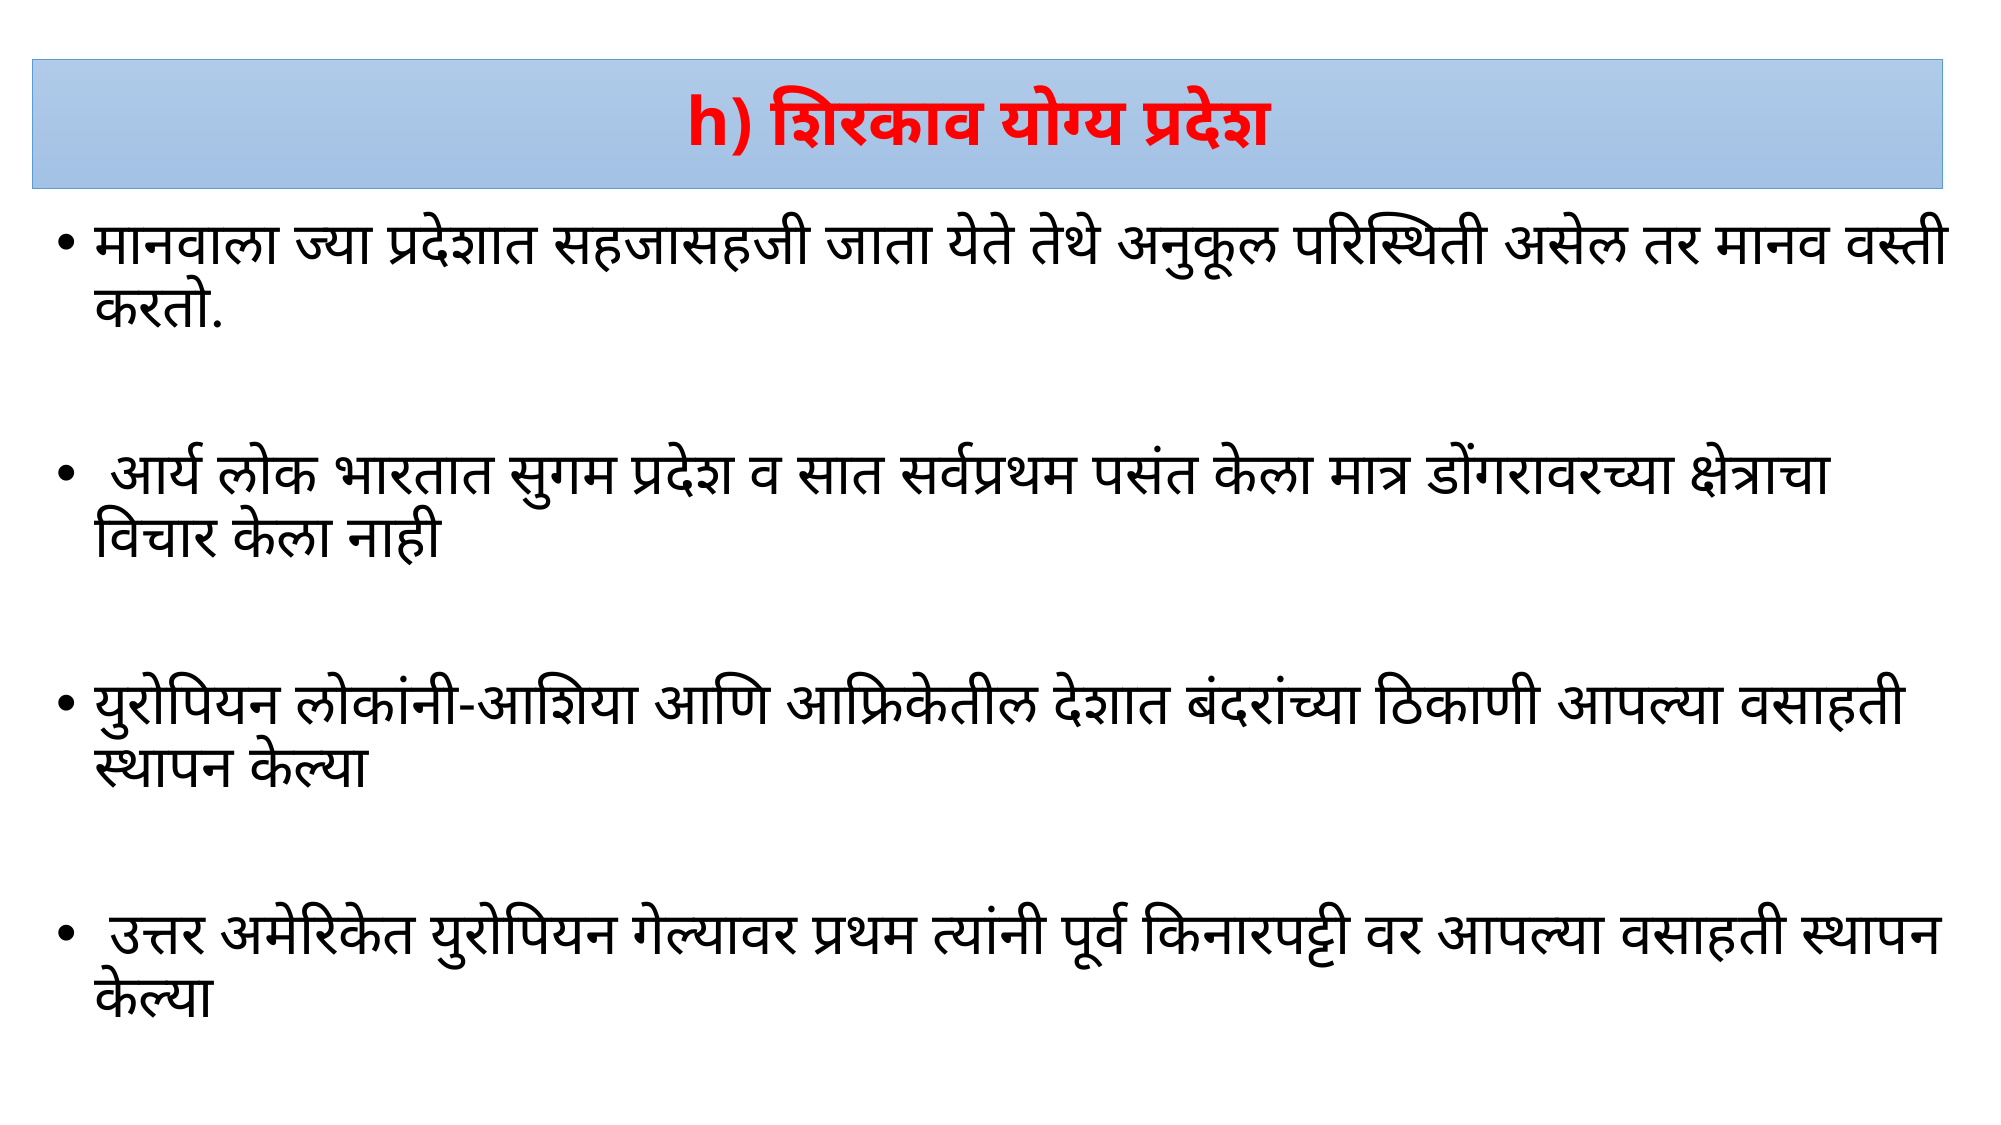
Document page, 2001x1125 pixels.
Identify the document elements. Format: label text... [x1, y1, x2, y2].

list मानवाला ज्या प्रदेशात सहजासहजी जाता येते तेथे अनुकूल परिस्थिती असेल तर मानव वस्ती करतो. आर्य लोक भारतात सुगम प्रदेश व सात सर्वप्रथम पसंत केला मात्र डोंगरावरच्या क्षेत्राचा विचार केला नाही युरोपियन लोकांनी-आशिया आणि आफ्रिकेतील देशात बंदरांच्या ठिकाणी आपल्या वसाहती स्थापन केल्या उत्तर अमेरिकेत युरोपियन गेल्यावर प्रथम त्यांनी पूर्व किनारपट्टी वर आपल्या वसाहती स्थापन केल्या [41, 206, 1973, 1102]
title h) शिरकाव योग्य प्रदेश [32, 59, 1943, 189]
